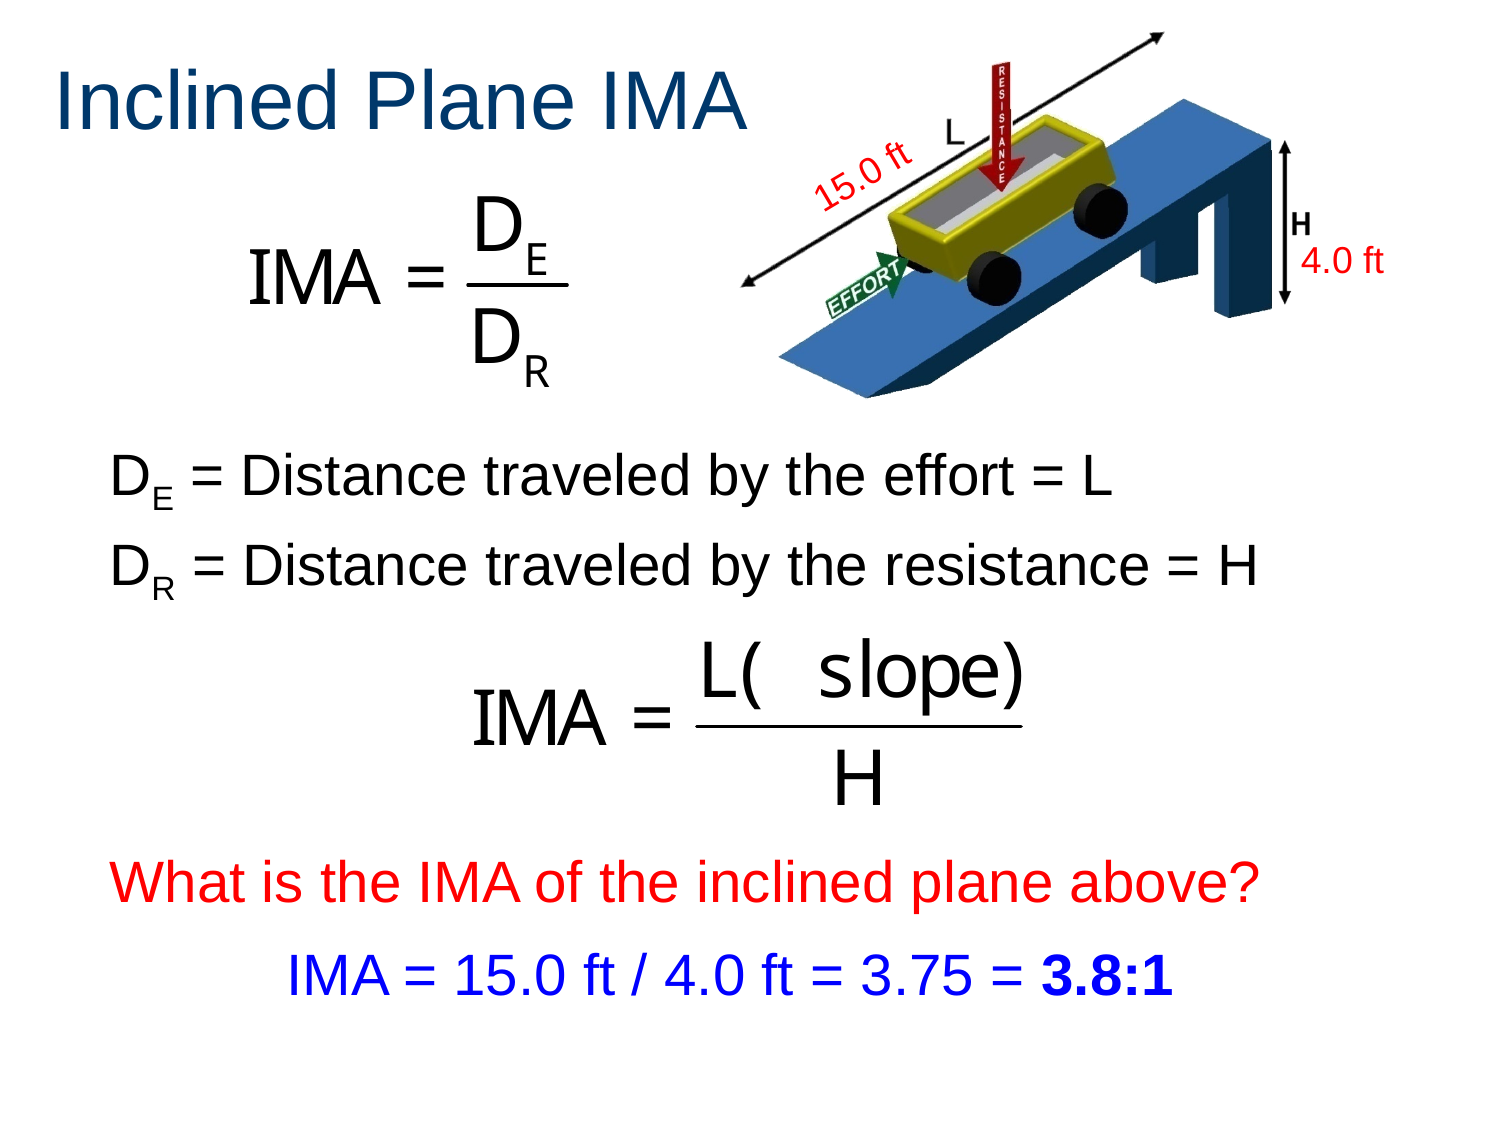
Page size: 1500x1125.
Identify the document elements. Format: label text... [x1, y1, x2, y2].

text_box What is the IMA of the inclined plane above? [94, 837, 1428, 922]
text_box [241, 169, 581, 407]
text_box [464, 622, 1036, 824]
text_box DR = Distance traveled by the resistance = H [94, 520, 1440, 615]
picture [732, 26, 1320, 407]
text_box 4.0 ft [1325, 228, 1427, 289]
text_box DE = Distance traveled by the effort = L [94, 429, 1361, 520]
title Inclined Plane IMA [38, 28, 728, 164]
text_box IMA = 15.0 ft / 4.0 ft = 3.75 = 3.8:1 [271, 929, 1229, 1015]
